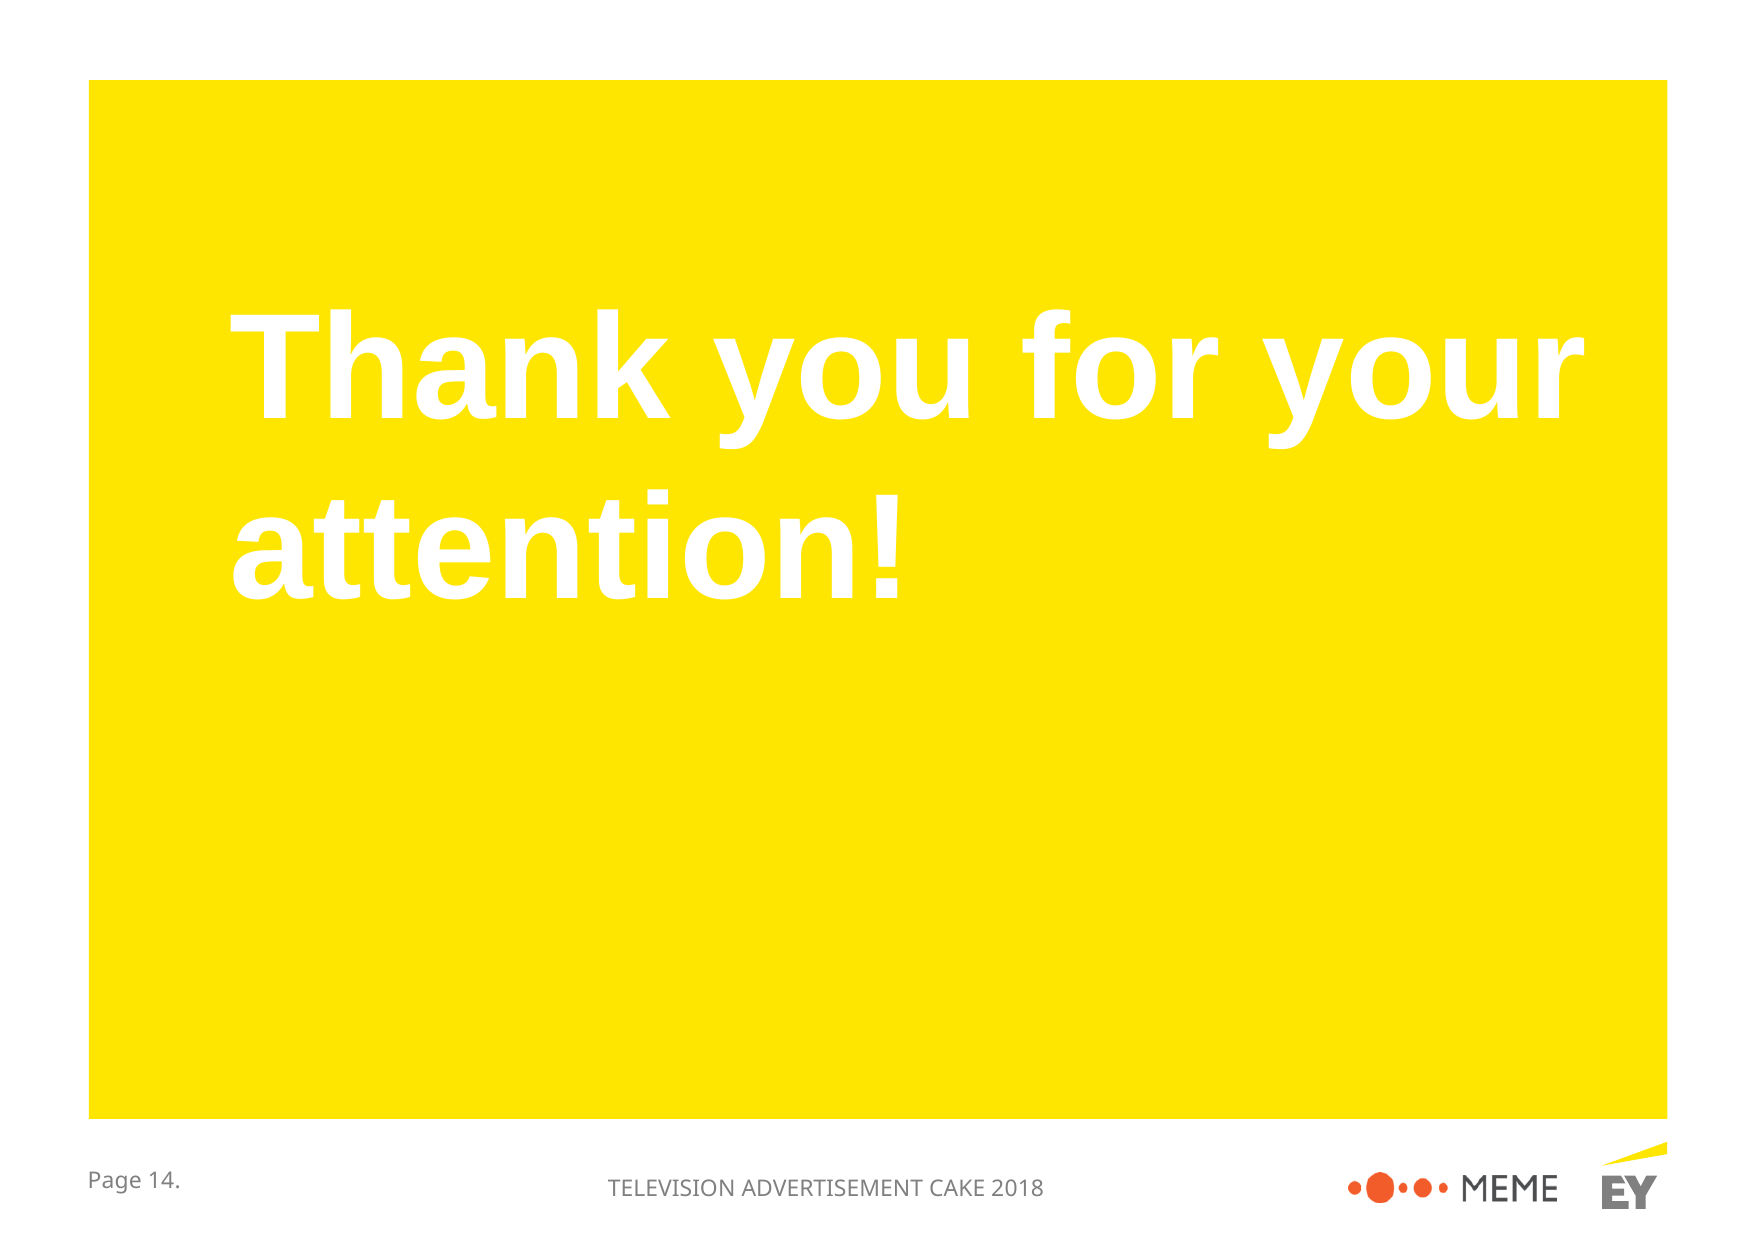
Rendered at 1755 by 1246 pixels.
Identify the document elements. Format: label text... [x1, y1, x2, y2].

text_box [87, 78, 1669, 1121]
picture [1348, 1171, 1557, 1203]
text_box TELEVISION ADVERTISEMENT CAKE 2018 [496, 1165, 1156, 1203]
text_box Thank you for your attention! [229, 262, 1755, 629]
